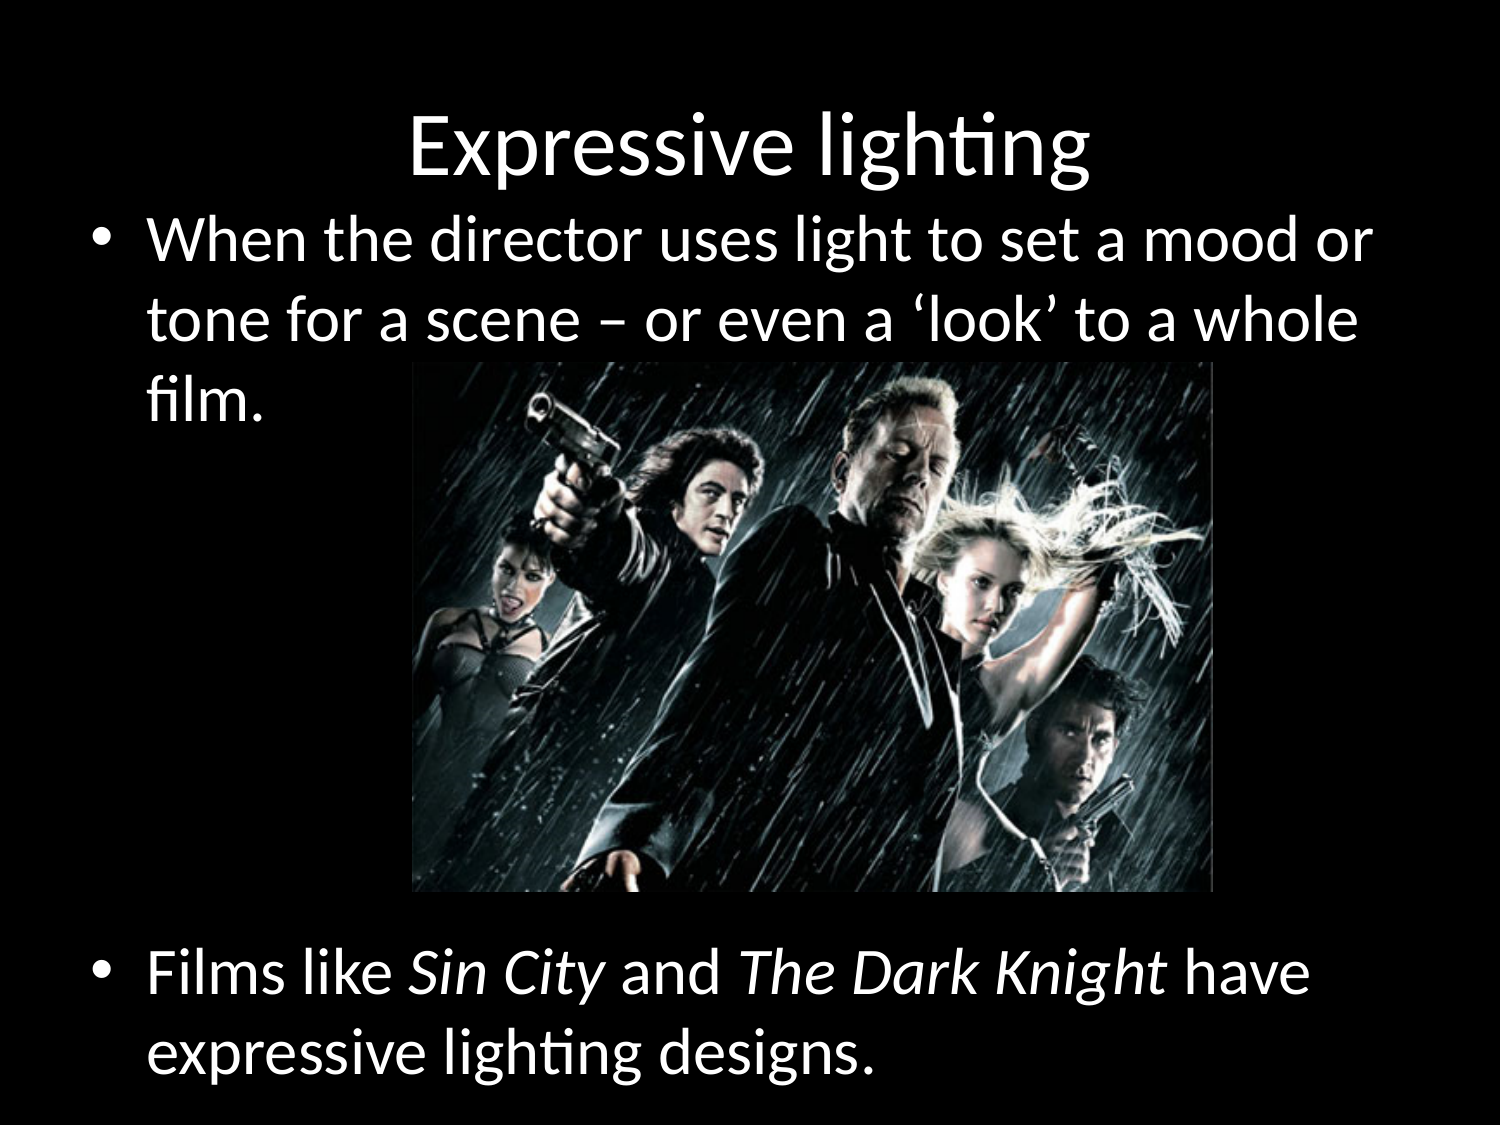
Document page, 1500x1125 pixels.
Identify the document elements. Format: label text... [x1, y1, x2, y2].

list When the director uses light to set a mood or tone for a scene – or even a ‘look’ to a whole film. Films like Sin City and The Dark Knight have expressive lighting designs. [75, 187, 1425, 1125]
title Expressive lighting [75, 45, 1425, 187]
picture [412, 362, 1213, 892]
